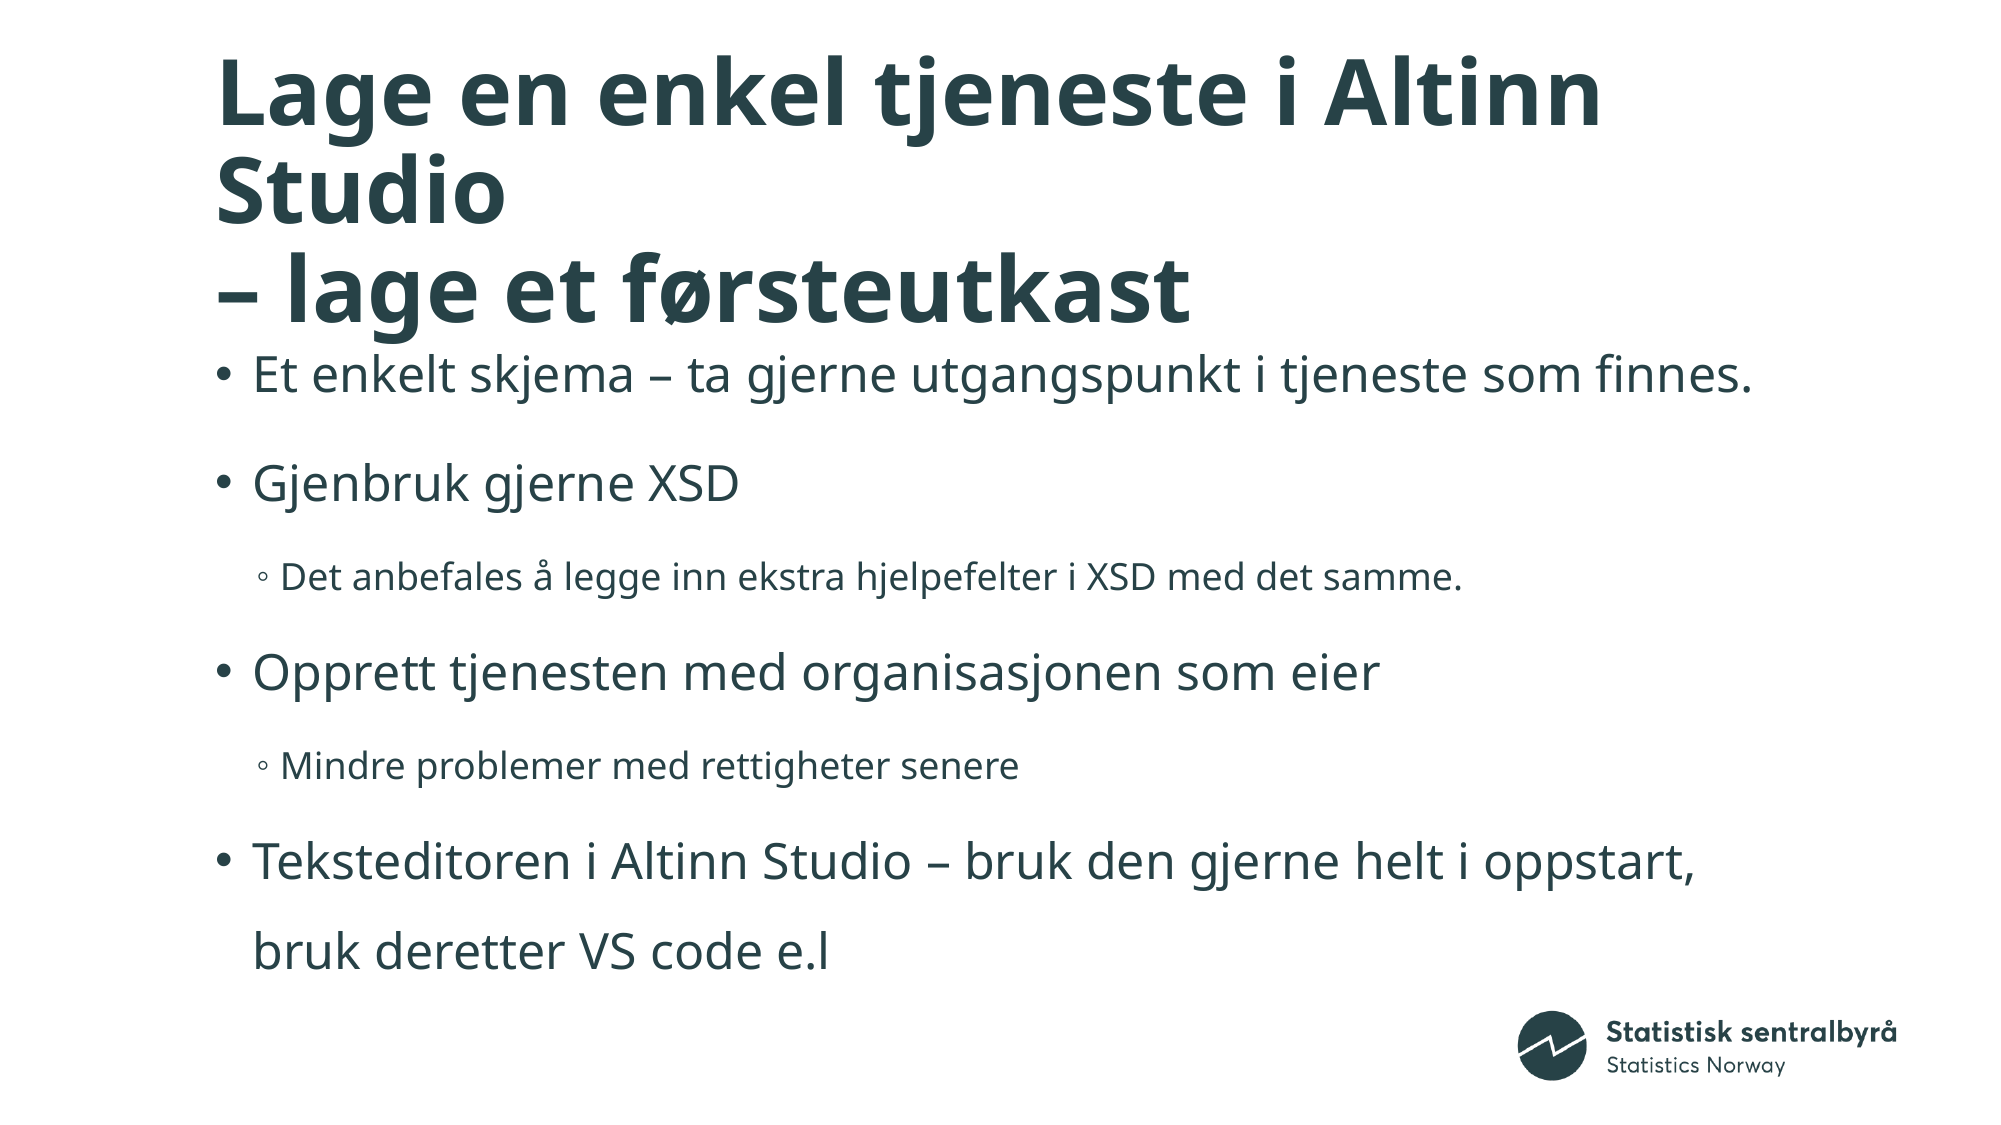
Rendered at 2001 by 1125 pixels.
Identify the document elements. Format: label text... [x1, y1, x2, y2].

title Lage en enkel tjeneste i Altinn Studio – lage et førsteutkast [200, 90, 1784, 305]
picture [1503, 995, 2000, 1125]
list Et enkelt skjema – ta gjerne utgangspunkt i tjeneste som finnes. Gjenbruk gjerne XSD Det anbefales å legge inn ekstra hjelpefelter i XSD med det samme. Opprett tjenesten med organisasjonen som eier Mindre problemer med rettigheter senere Teksteditoren i Altinn Studio – bruk den gjerne helt i oppstart, bruk deretter VS code e.l [200, 305, 1784, 970]
